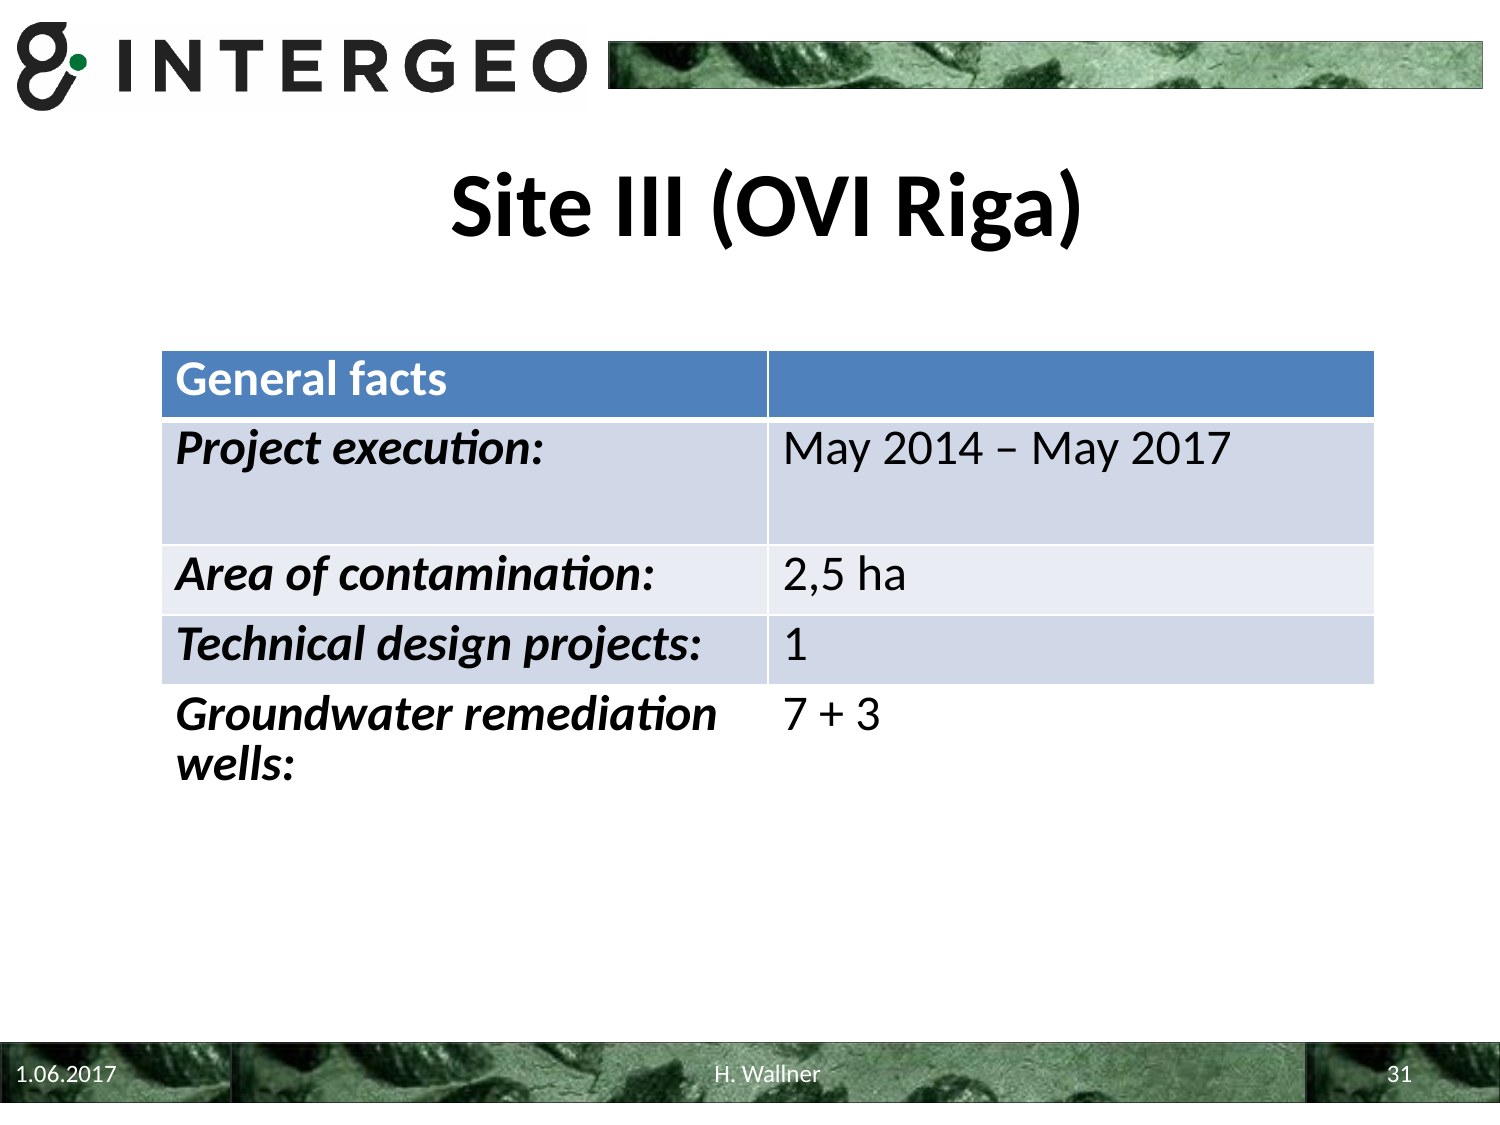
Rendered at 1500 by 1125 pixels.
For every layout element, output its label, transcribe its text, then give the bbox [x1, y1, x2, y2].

table_cell 1 [769, 616, 1374, 684]
footer H. Wallner [230, 1042, 1305, 1103]
table_cell Project execution: [162, 423, 767, 544]
table_header General facts [162, 351, 767, 417]
table_cell Groundwater remediation wells: [162, 686, 767, 799]
table_header [769, 351, 1374, 417]
picture [608, 41, 1483, 89]
table_cell 7 + 3 [769, 686, 1374, 799]
table_cell Area of contamination: [162, 546, 767, 614]
picture [17, 22, 587, 111]
table_cell May 2014 – May 2017 [769, 423, 1374, 544]
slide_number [0, 1042, 230, 1103]
slide_number 31 [1305, 1042, 1500, 1103]
table_cell 2,5 ha [769, 546, 1374, 614]
table_cell Technical design projects: [162, 616, 767, 684]
